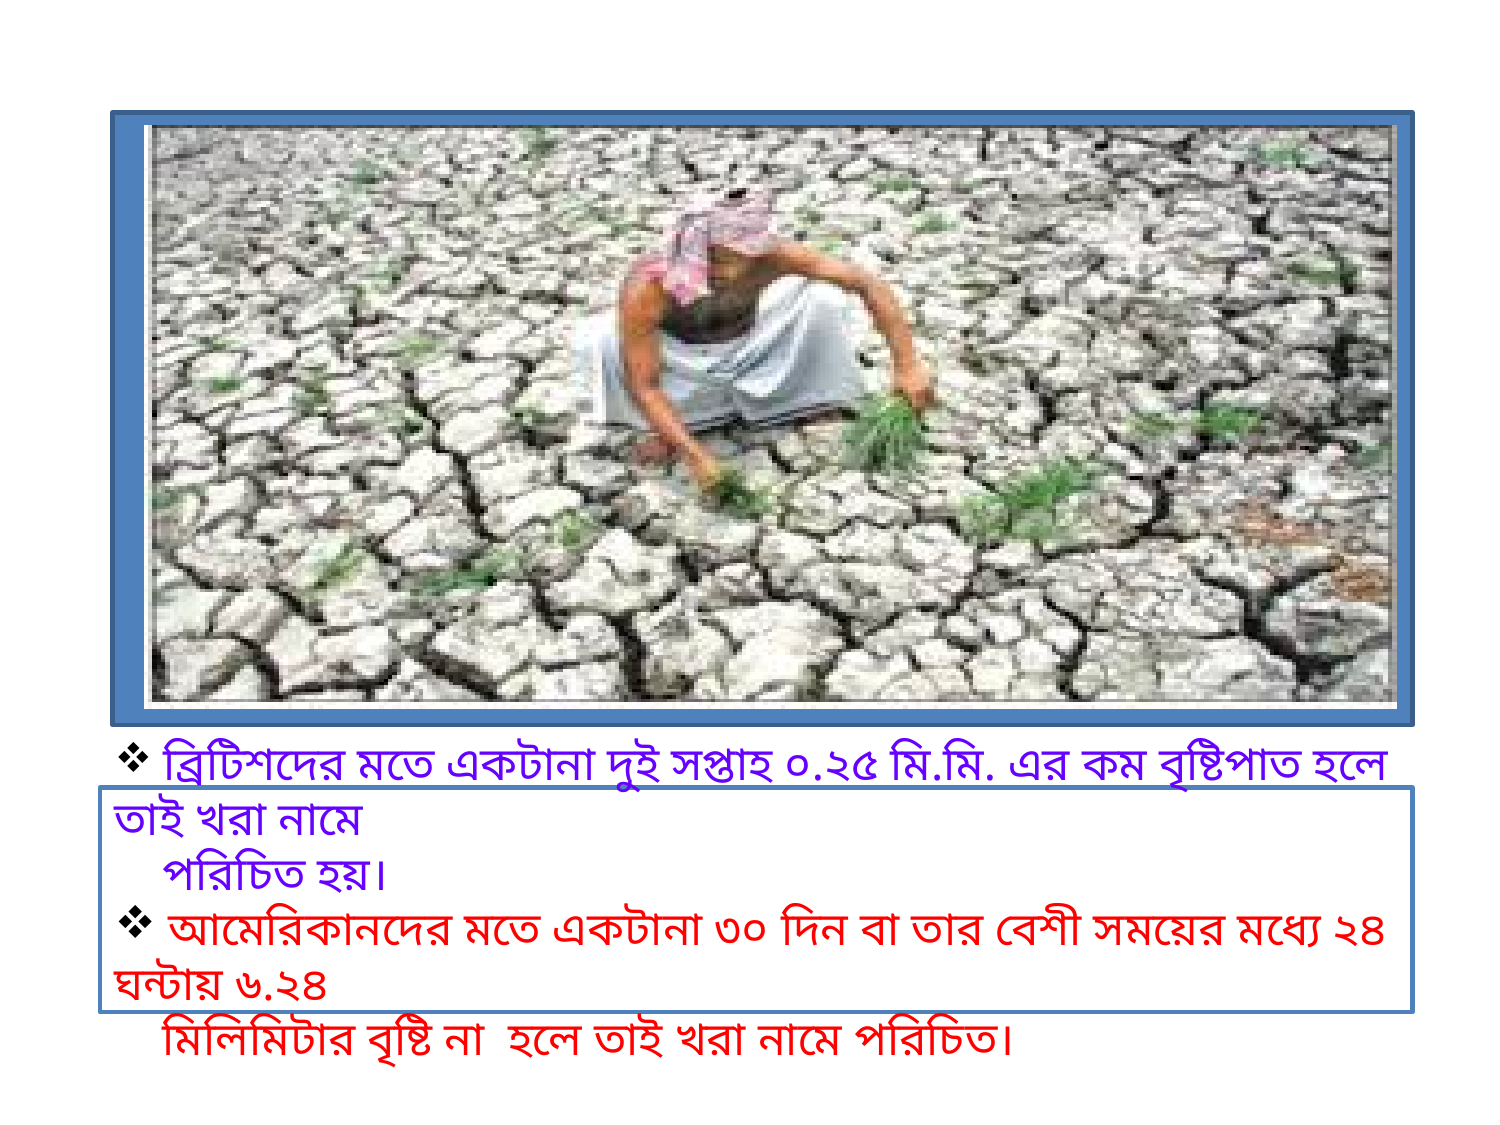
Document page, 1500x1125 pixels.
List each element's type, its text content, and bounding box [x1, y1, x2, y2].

text_box ব্রিটিশদের মতে একটানা দুই সপ্তাহ ০.২৫ মি.মি. এর কম বৃষ্টিপাত হলে তাই খরা নামে পরিচিত হয়। আমেরিকানদের মতে একটানা ৩০ দিন বা তার বেশী সময়ের মধ্যে ২৪ ঘন্টায় ৬.২৪ মিলিমিটার বৃষ্টি না হলে তাই খরা নামে পরিচিত। [98, 785, 1415, 1014]
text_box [112, 112, 1413, 726]
